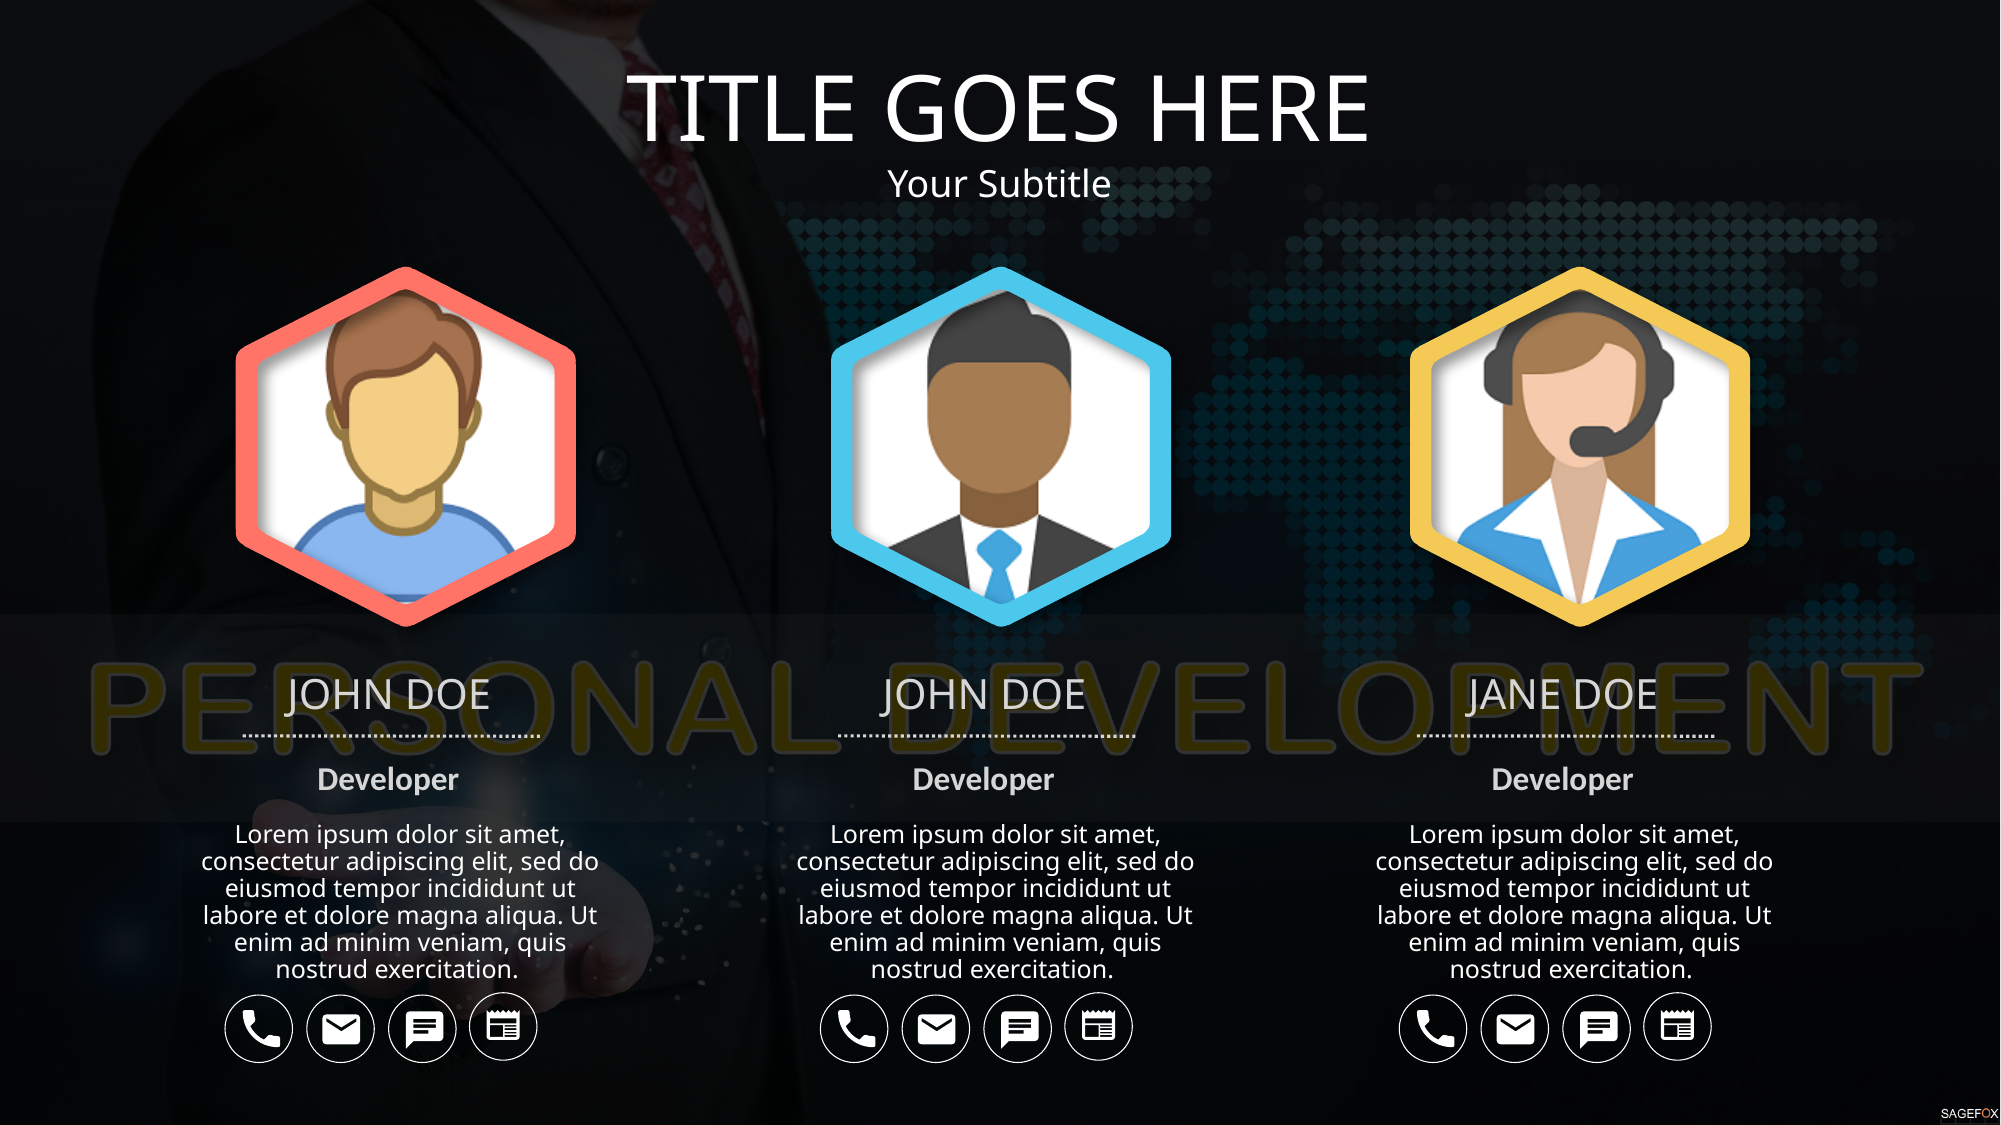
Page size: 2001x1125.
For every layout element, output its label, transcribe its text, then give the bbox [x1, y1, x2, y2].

text_box JOHN DOE [831, 674, 1138, 718]
text_box JOHN DOE [235, 674, 543, 718]
picture [0, 0, 2001, 1125]
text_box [224, 992, 537, 1063]
text_box Developer [213, 758, 564, 801]
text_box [1399, 276, 1760, 617]
text_box Developer [1387, 758, 1738, 801]
text_box JANE DOE [1410, 674, 1717, 718]
text_box Lorem ipsum dolor sit amet, consectetur adipiscing elit, sed do eiusmod tempor incididunt ut labore et dolore magna aliqua. Ut enim ad minim veniam, quis nostrud exercitation. [1362, 822, 1787, 973]
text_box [821, 276, 1182, 617]
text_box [225, 276, 586, 617]
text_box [820, 992, 1133, 1063]
text_box Lorem ipsum dolor sit amet, consectetur adipiscing elit, sed do eiusmod tempor incididunt ut labore et dolore magna aliqua. Ut enim ad minim veniam, quis nostrud exercitation. [188, 822, 613, 973]
text_box Developer [808, 758, 1159, 801]
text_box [1399, 992, 1712, 1063]
text_box Lorem ipsum dolor sit amet, consectetur adipiscing elit, sed do eiusmod tempor incididunt ut labore et dolore magna aliqua. Ut enim ad minim veniam, quis nostrud exercitation. [783, 822, 1208, 973]
text_box TITLE GOES HERE Your Subtitle [548, 42, 1452, 212]
